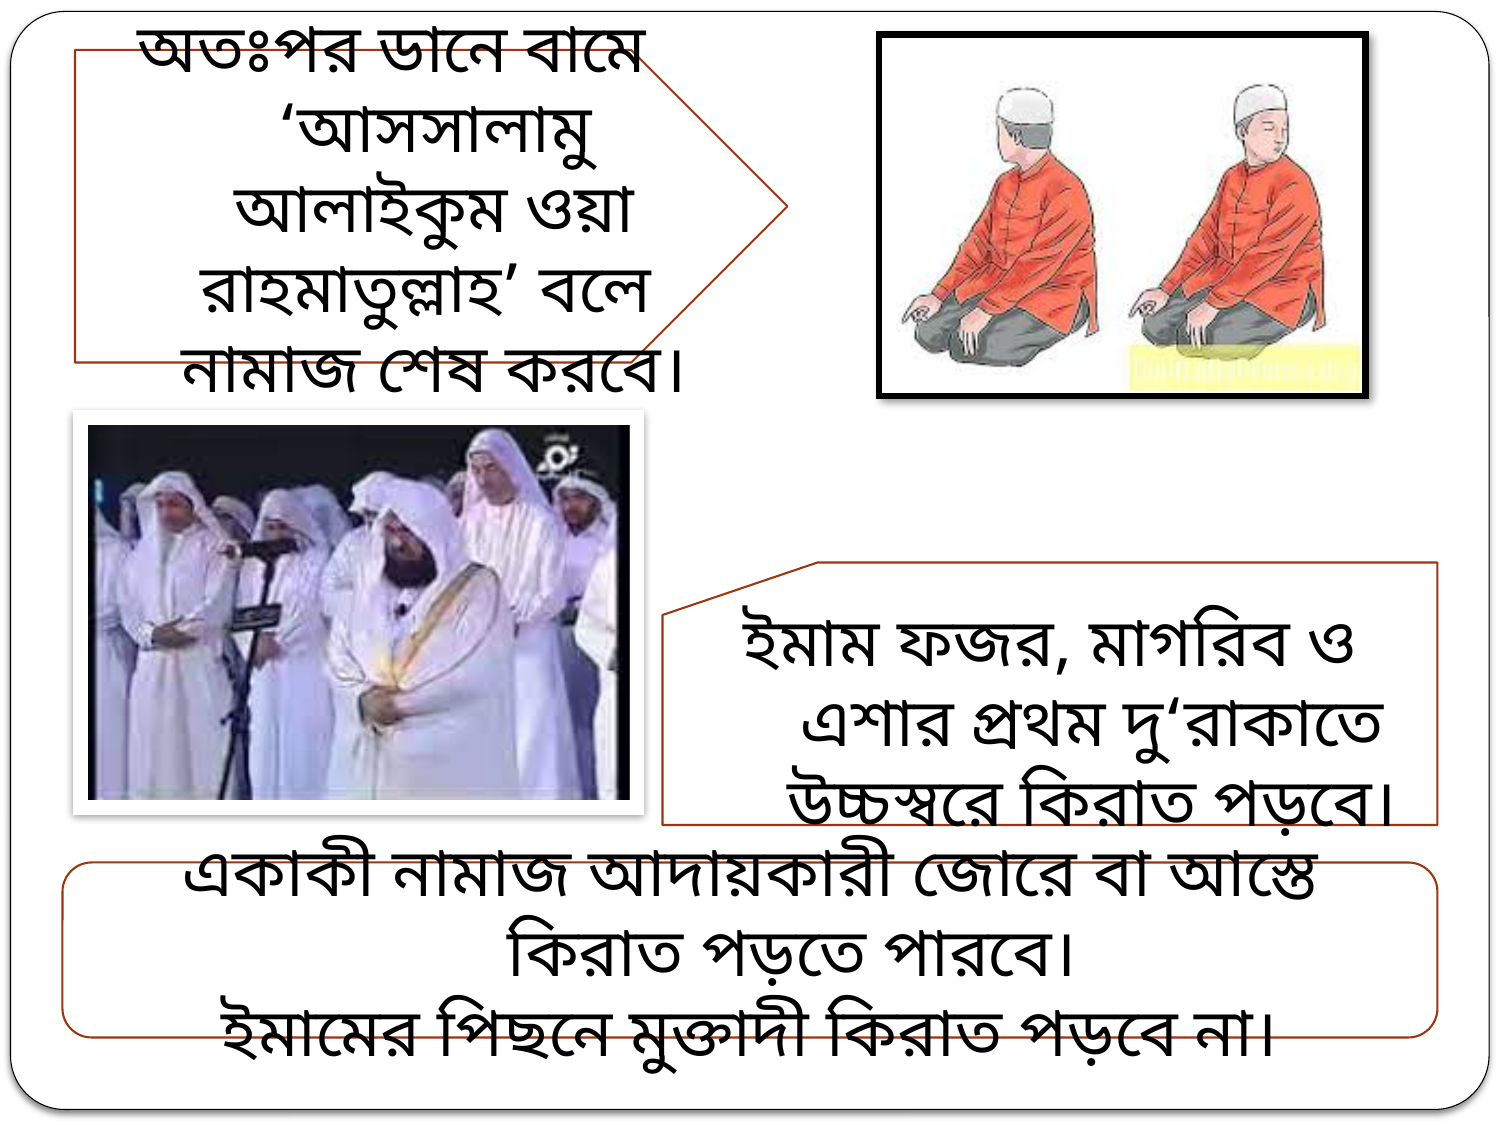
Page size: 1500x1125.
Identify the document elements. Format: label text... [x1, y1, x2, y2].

text_box অতঃপর ডানে বামে ‘আসসালামু আলাইকুম ওয়া রাহমাতুল্লাহ’ বলে নামাজ শেষ করবে। [73, 48, 789, 364]
text_box একাকী নামাজ আদায়কারী জোরে বা আস্তে কিরাত পড়তে পারবে। ইমামের পিছনে মুক্তাদী কিরাত পড়বে না। [61, 861, 1439, 1039]
text_box ইমাম ফজর, মাগরিব ও এশার প্রথম দু‘রাকাতে উচ্চস্বরে কিরাত পড়বে। [661, 561, 1439, 827]
picture [881, 37, 1363, 393]
picture [87, 424, 630, 801]
